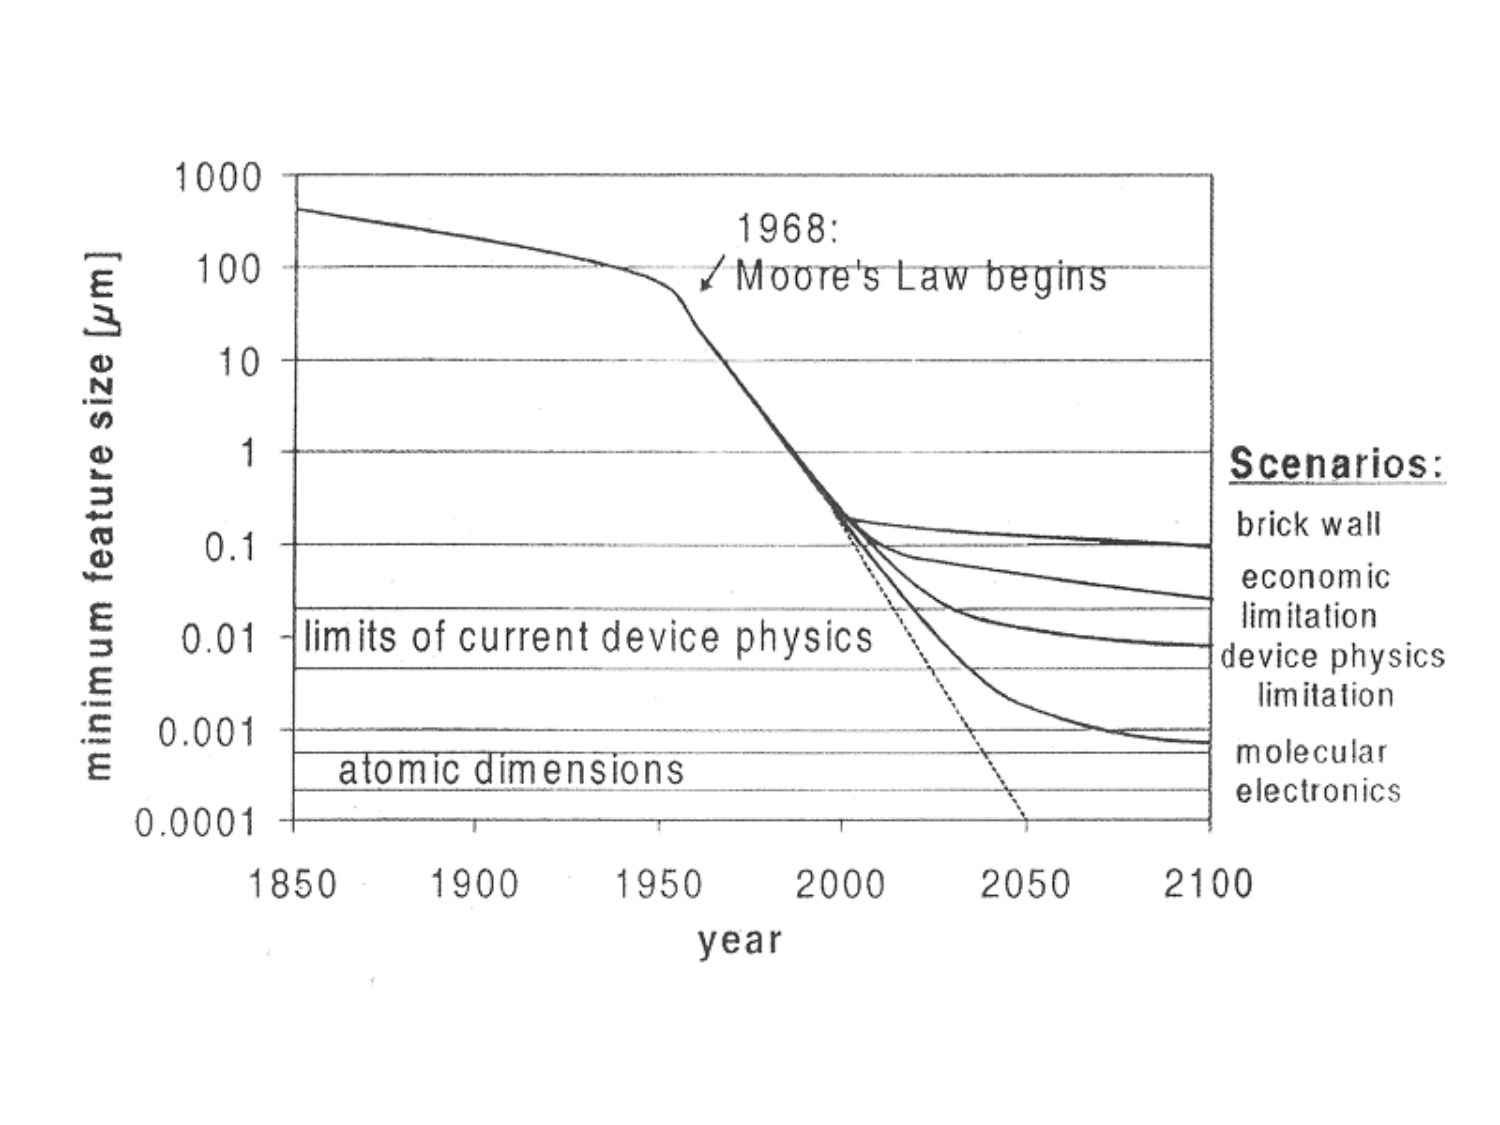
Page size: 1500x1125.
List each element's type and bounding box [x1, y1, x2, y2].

picture [53, 138, 1447, 987]
